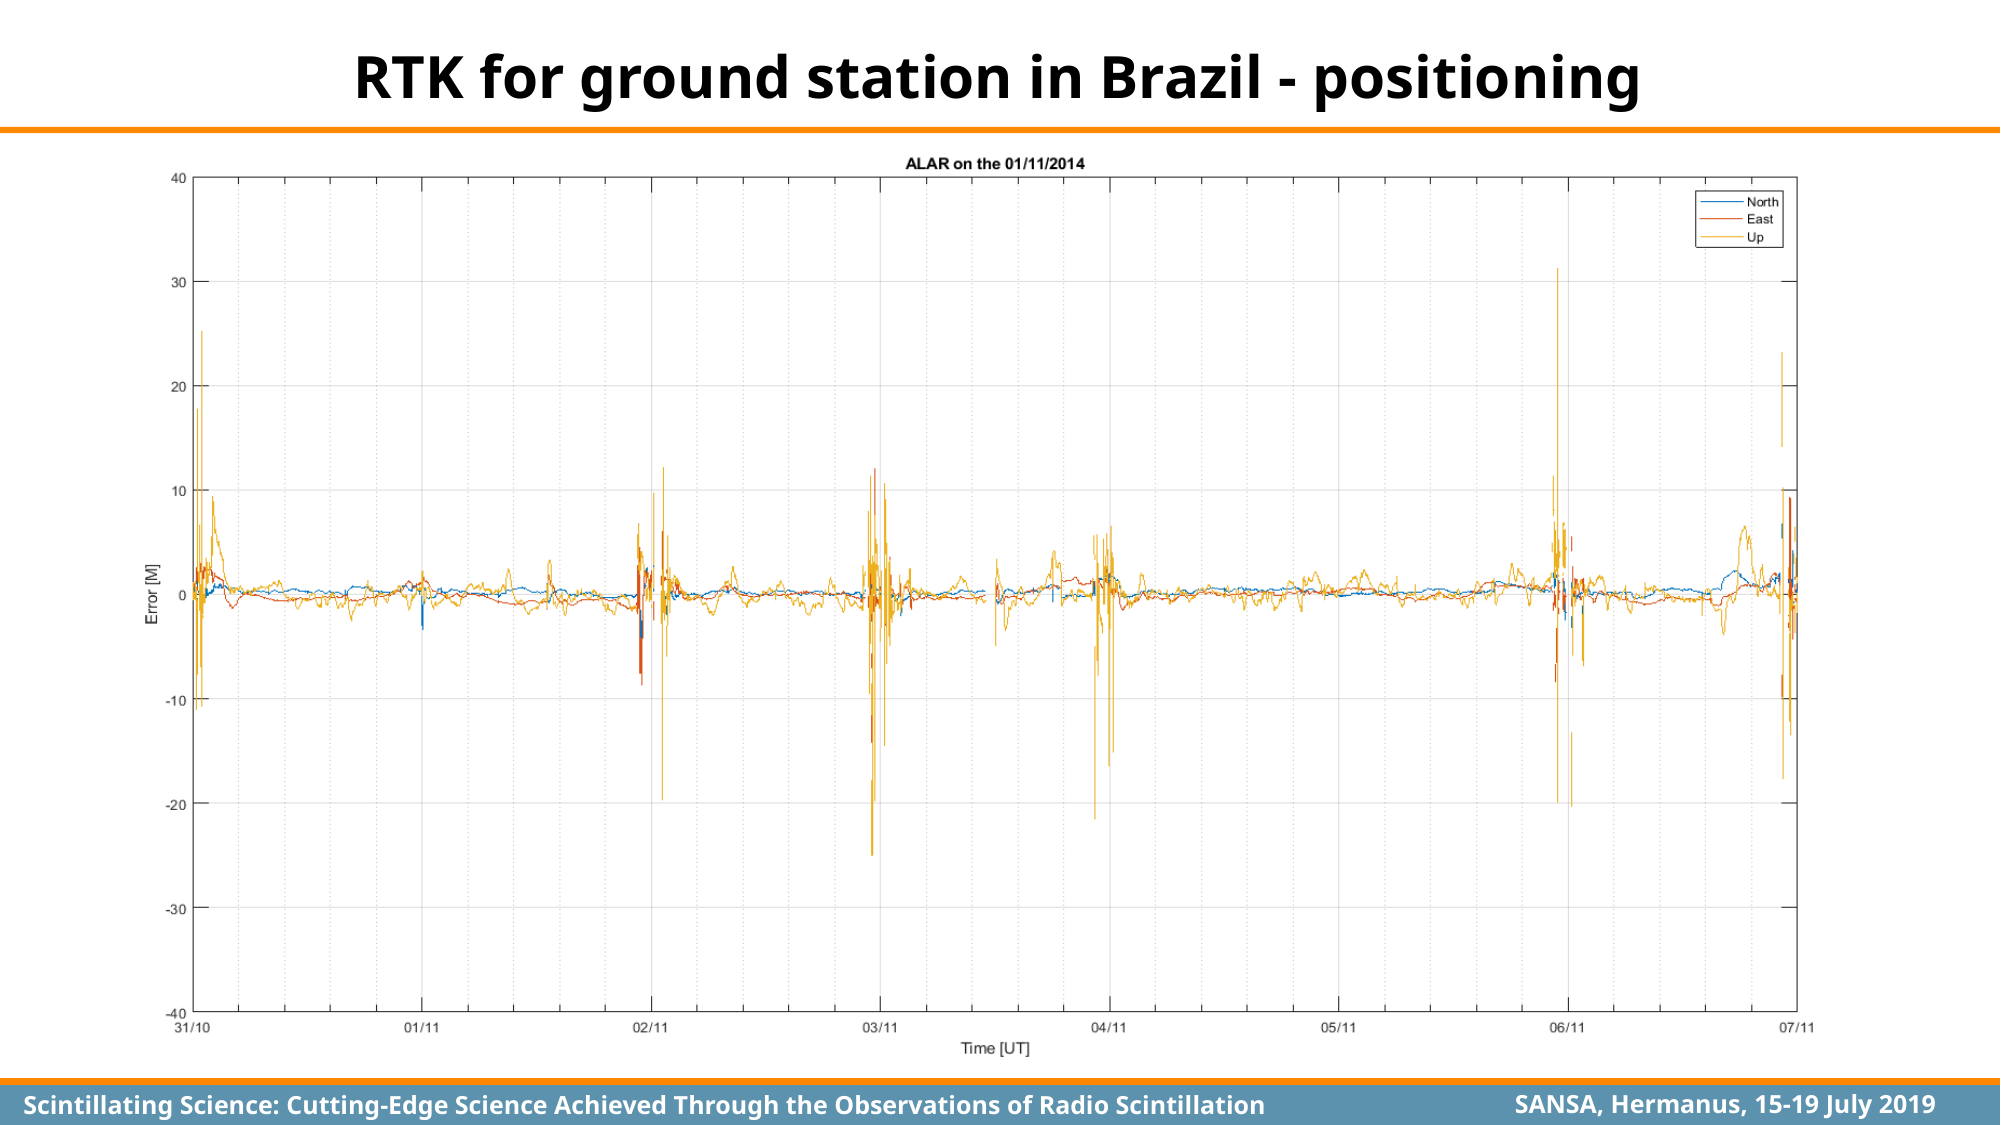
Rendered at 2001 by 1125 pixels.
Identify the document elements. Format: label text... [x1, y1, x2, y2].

picture [126, 145, 1838, 1071]
text_box RTK for ground station in Brazil - positioning [15, 0, 1980, 150]
